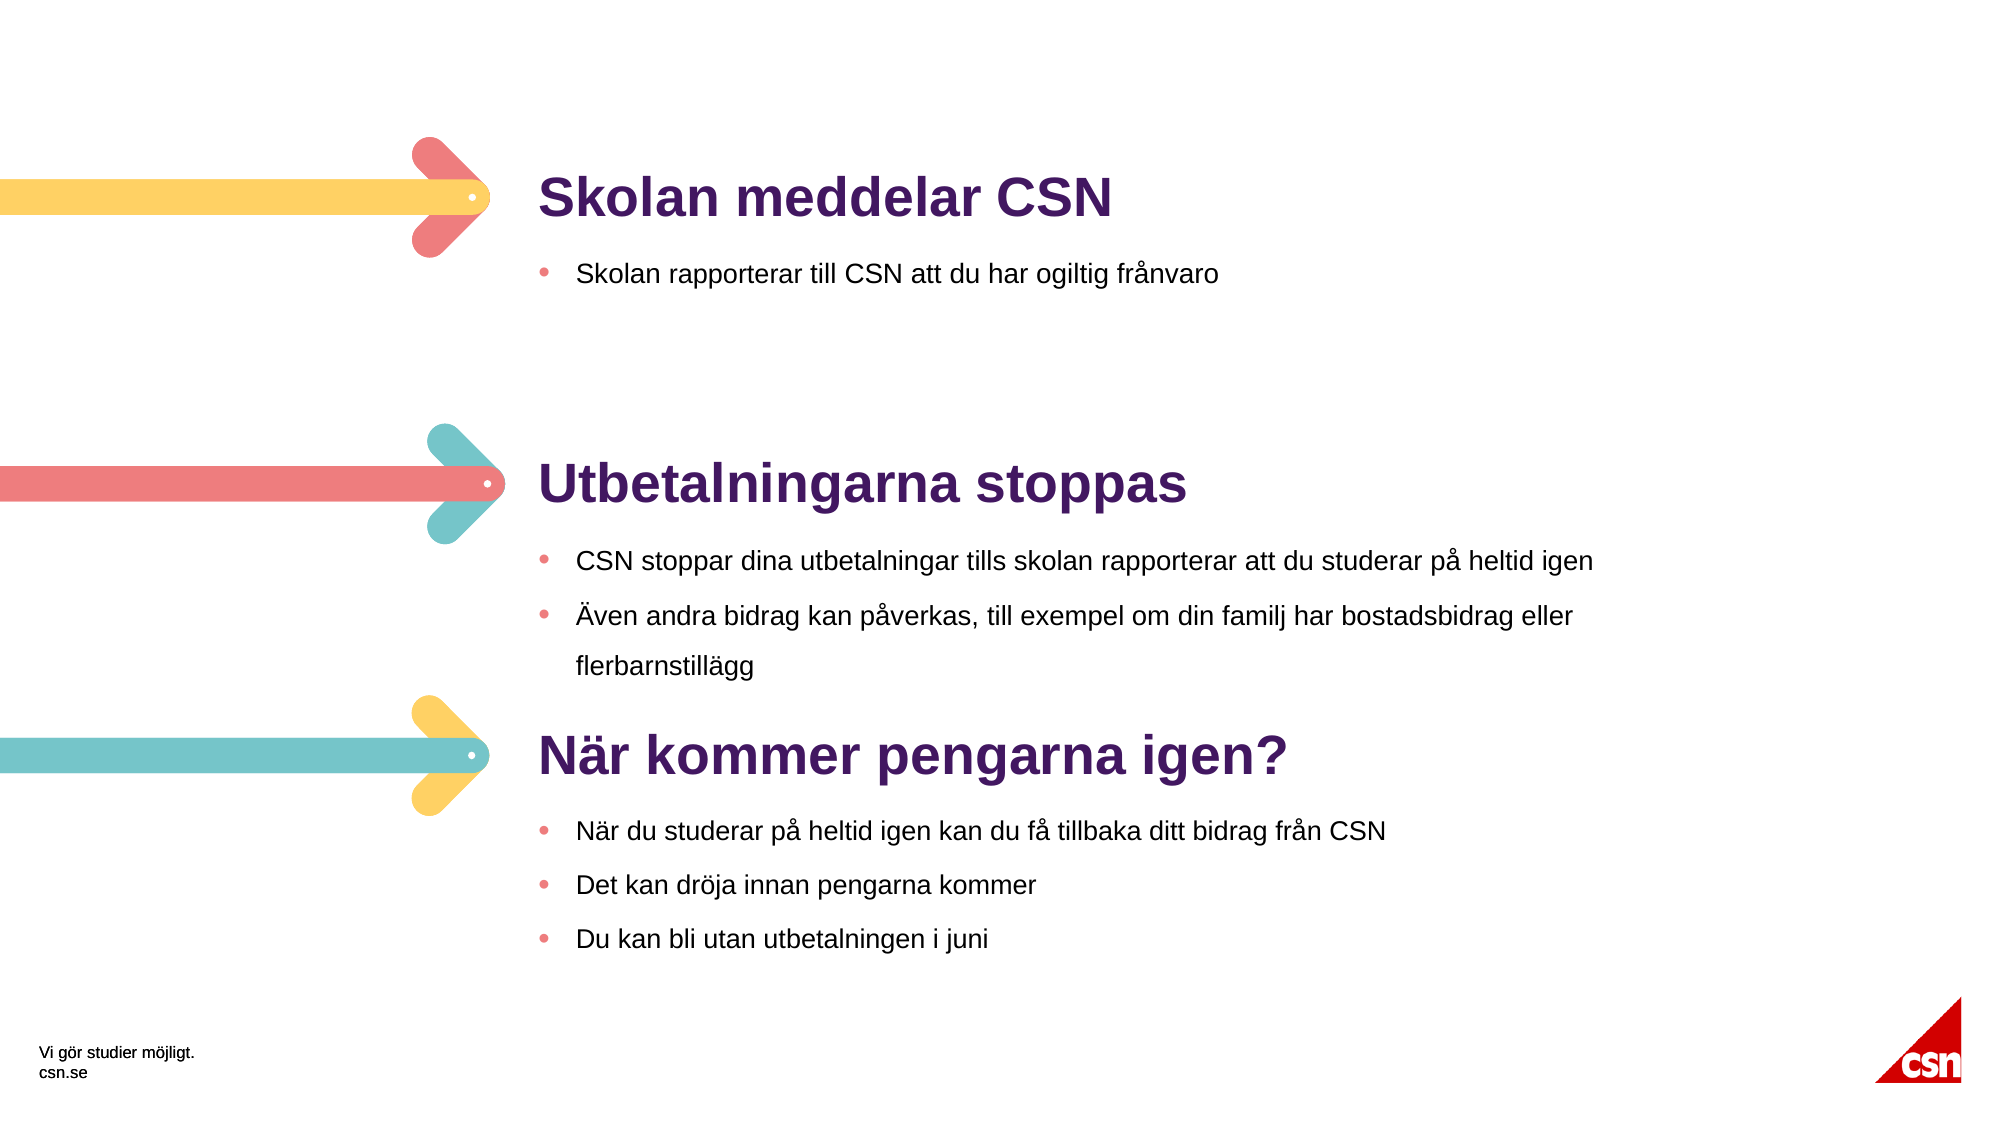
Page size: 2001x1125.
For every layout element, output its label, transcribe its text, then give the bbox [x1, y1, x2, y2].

list CSN stoppar dina utbetalningar tills skolan rapporterar att du studerar på heltid igen Även andra bidrag kan påverkas, till exempel om din familj har bostadsbidrag eller flerbarnstillägg [538, 526, 1632, 698]
list När du studerar på heltid igen kan du få tillbaka ditt bidrag från CSN Det kan dröja innan pengarna kommer Du kan bli utan utbetalningen i juni [538, 797, 1518, 991]
picture [1874, 995, 1962, 1083]
list Utbetalningarna stoppas [538, 447, 1484, 525]
list När kommer pengarna igen? [538, 719, 1484, 797]
list Skolan rapporterar till CSN att du har ogiltig frånvaro [538, 239, 1484, 382]
list Skolan meddelar CSN [538, 160, 1484, 239]
